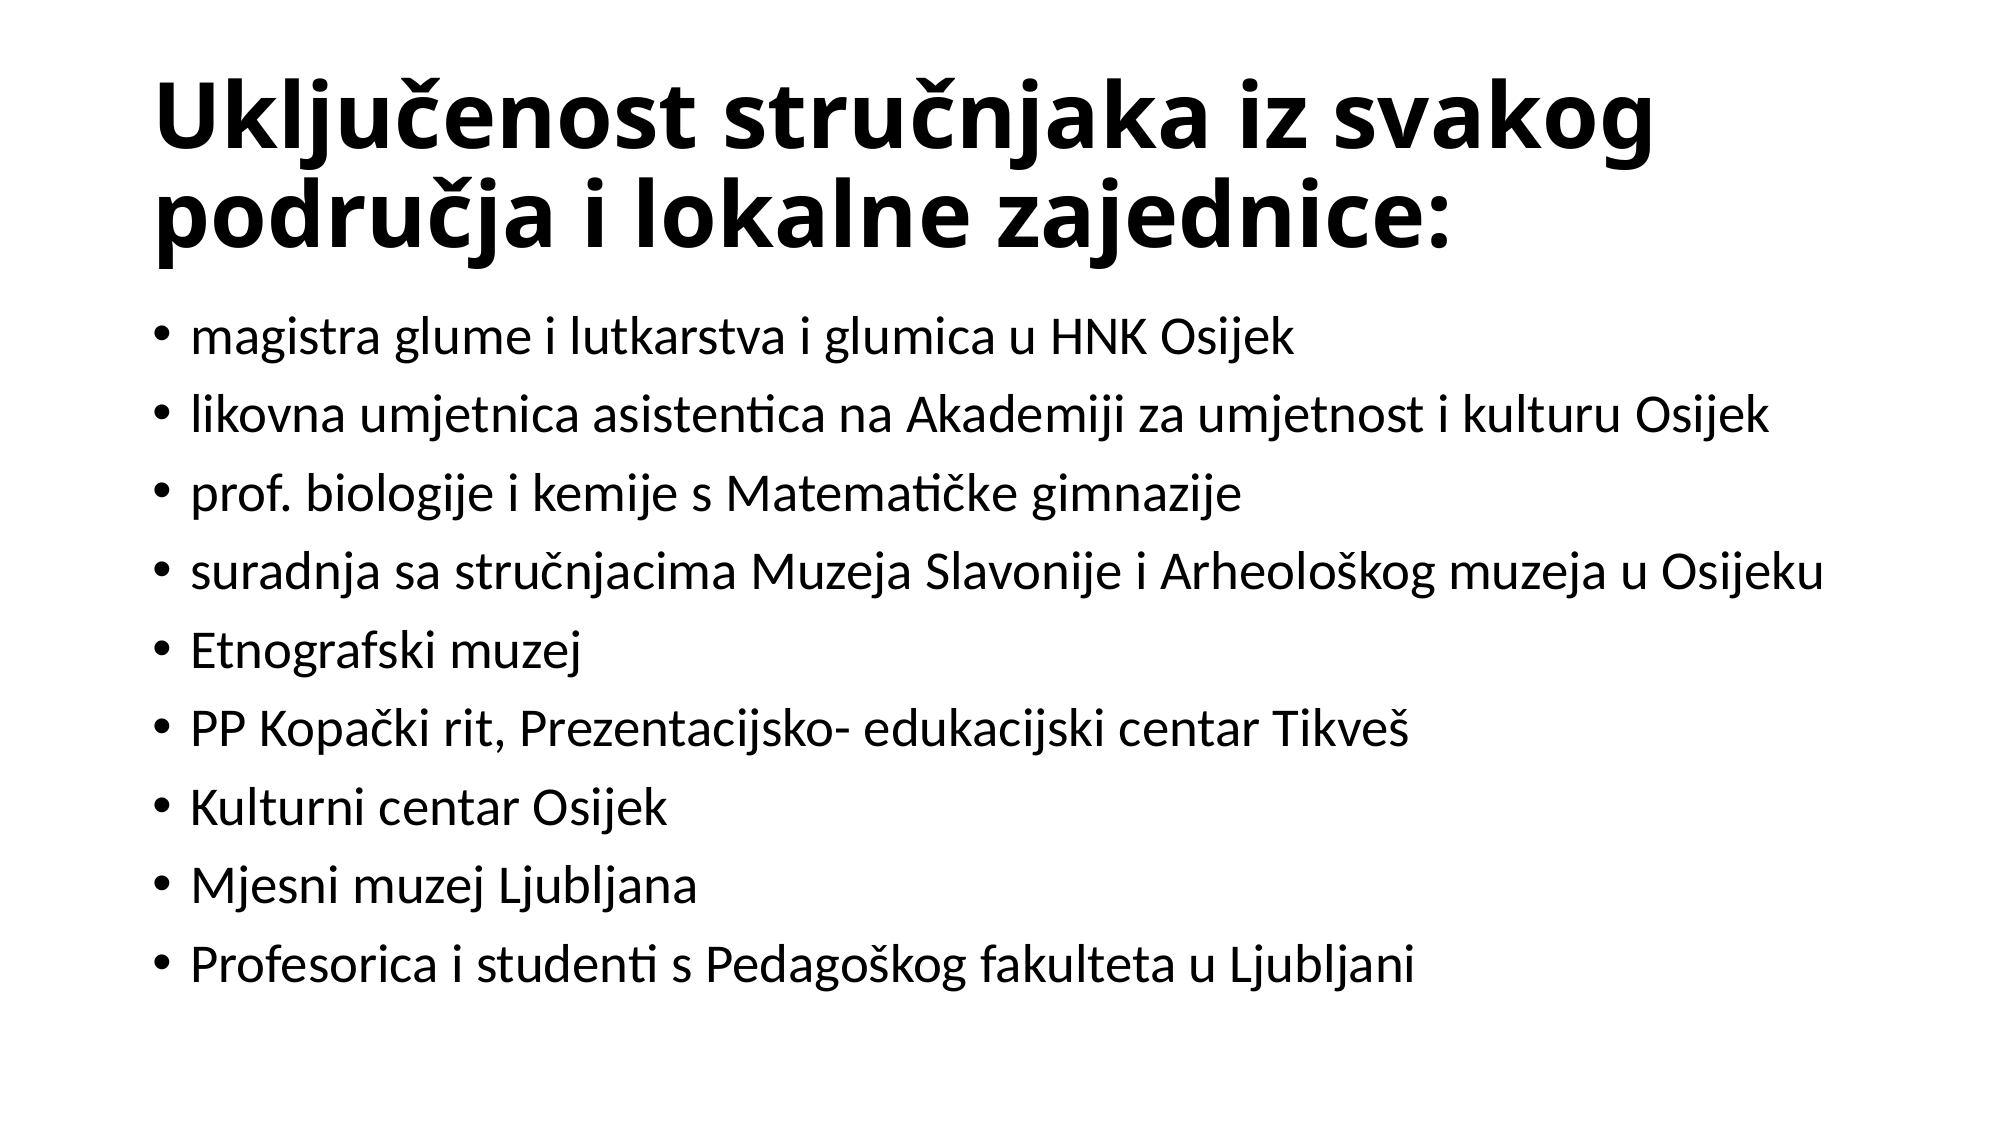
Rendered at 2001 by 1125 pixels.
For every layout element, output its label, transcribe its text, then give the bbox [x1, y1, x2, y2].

list magistra glume i lutkarstva i glumica u HNK Osijek likovna umjetnica asistentica na Akademiji za umjetnost i kulturu Osijek prof. biologije i kemije s Matematičke gimnazije suradnja sa stručnjacima Muzeja Slavonije i Arheološkog muzeja u Osijeku Etnografski muzej PP Kopački rit, Prezentacijsko- edukacijski centar Tikveš Kulturni centar Osijek Mjesni muzej Ljubljana Profesorica i studenti s Pedagoškog fakulteta u Ljubljani [137, 299, 1863, 1014]
title Uključenost stručnjaka iz svakog područja i lokalne zajednice: [137, 59, 1863, 278]
